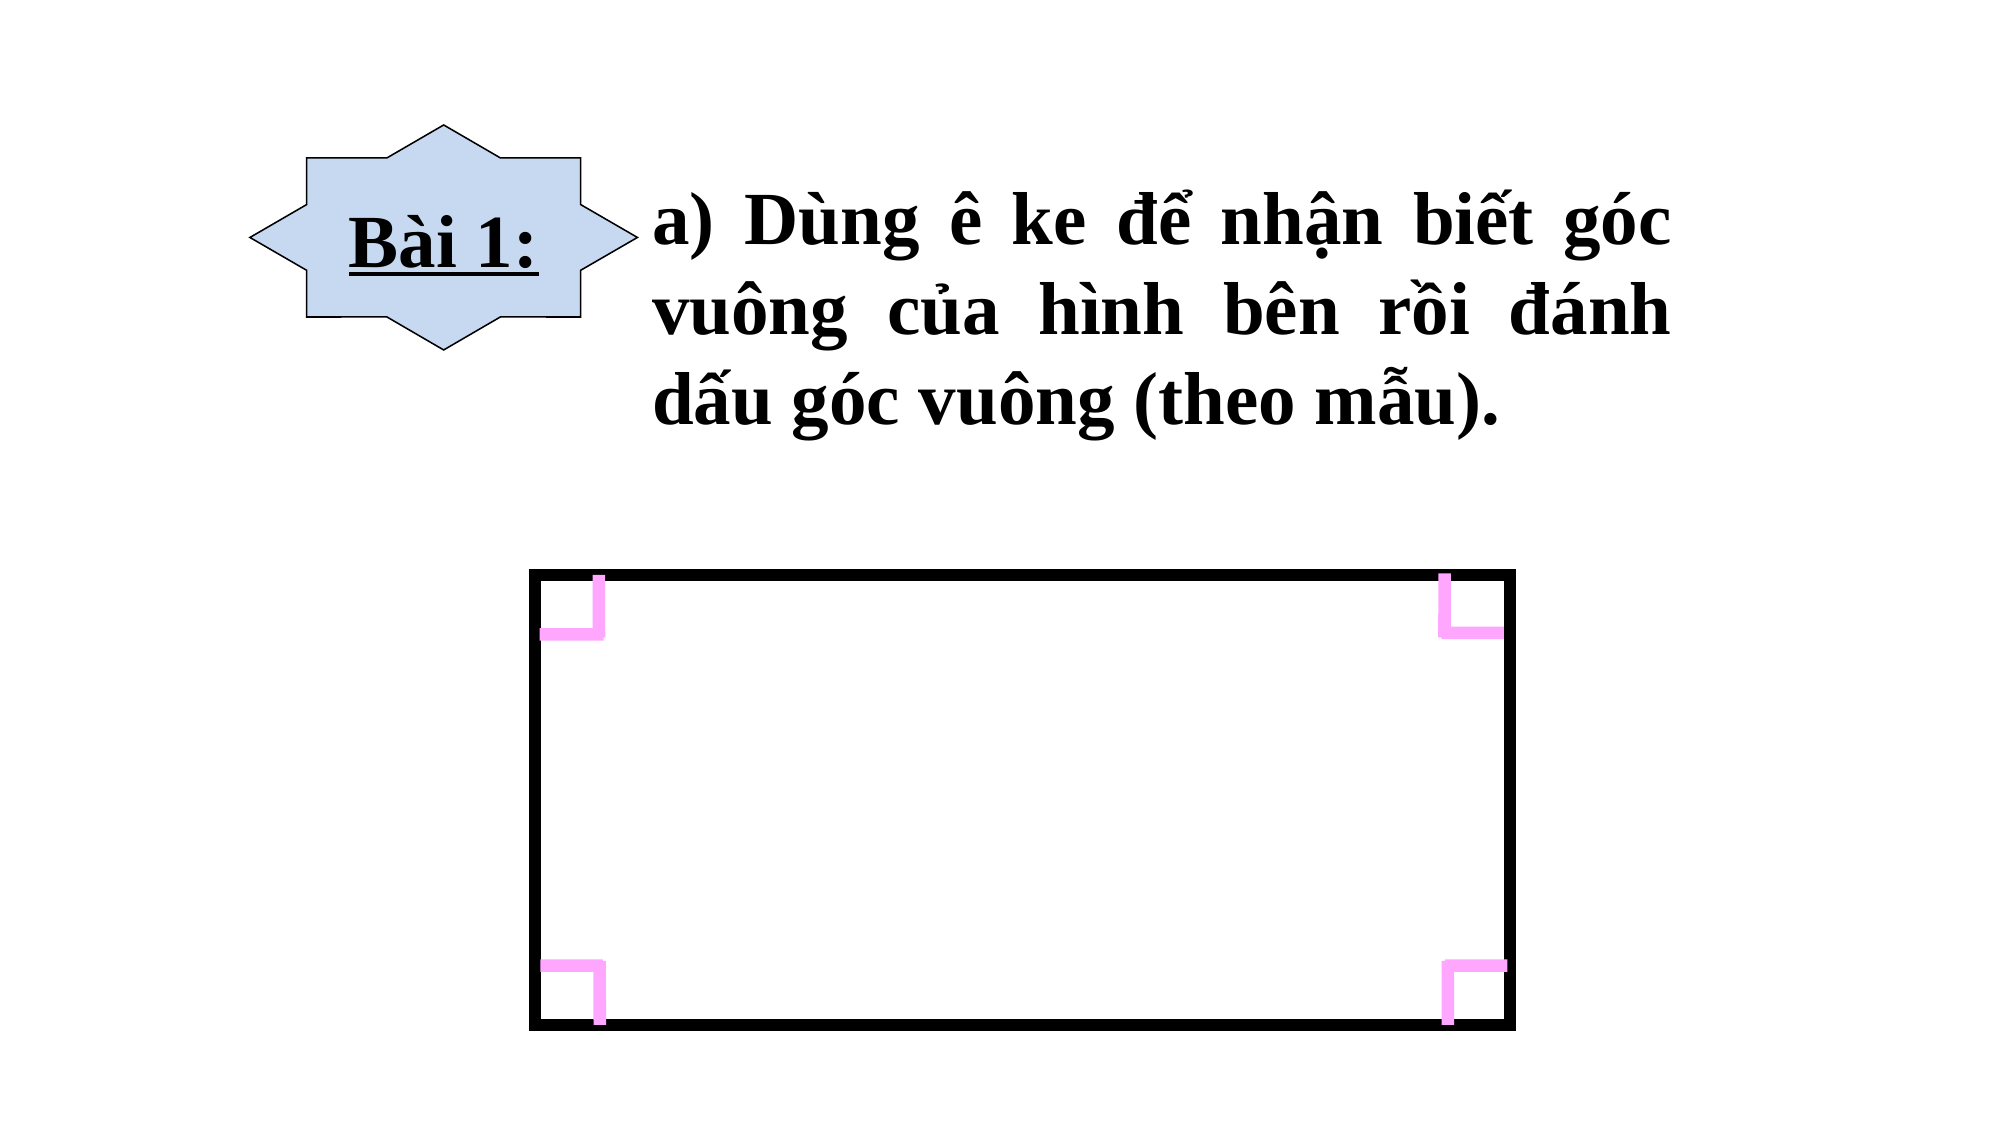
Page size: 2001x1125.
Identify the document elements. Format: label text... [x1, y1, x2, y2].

text_box a) Dùng ê ke để nhận biết góc vuông của hình bên rồi đánh dấu góc vuông (theo mẫu). [637, 162, 1688, 448]
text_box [1444, 960, 1508, 1026]
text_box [540, 960, 603, 1026]
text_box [1441, 573, 1505, 638]
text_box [540, 573, 603, 639]
text_box Bài 1: [249, 124, 638, 350]
text_box [534, 574, 1510, 1025]
